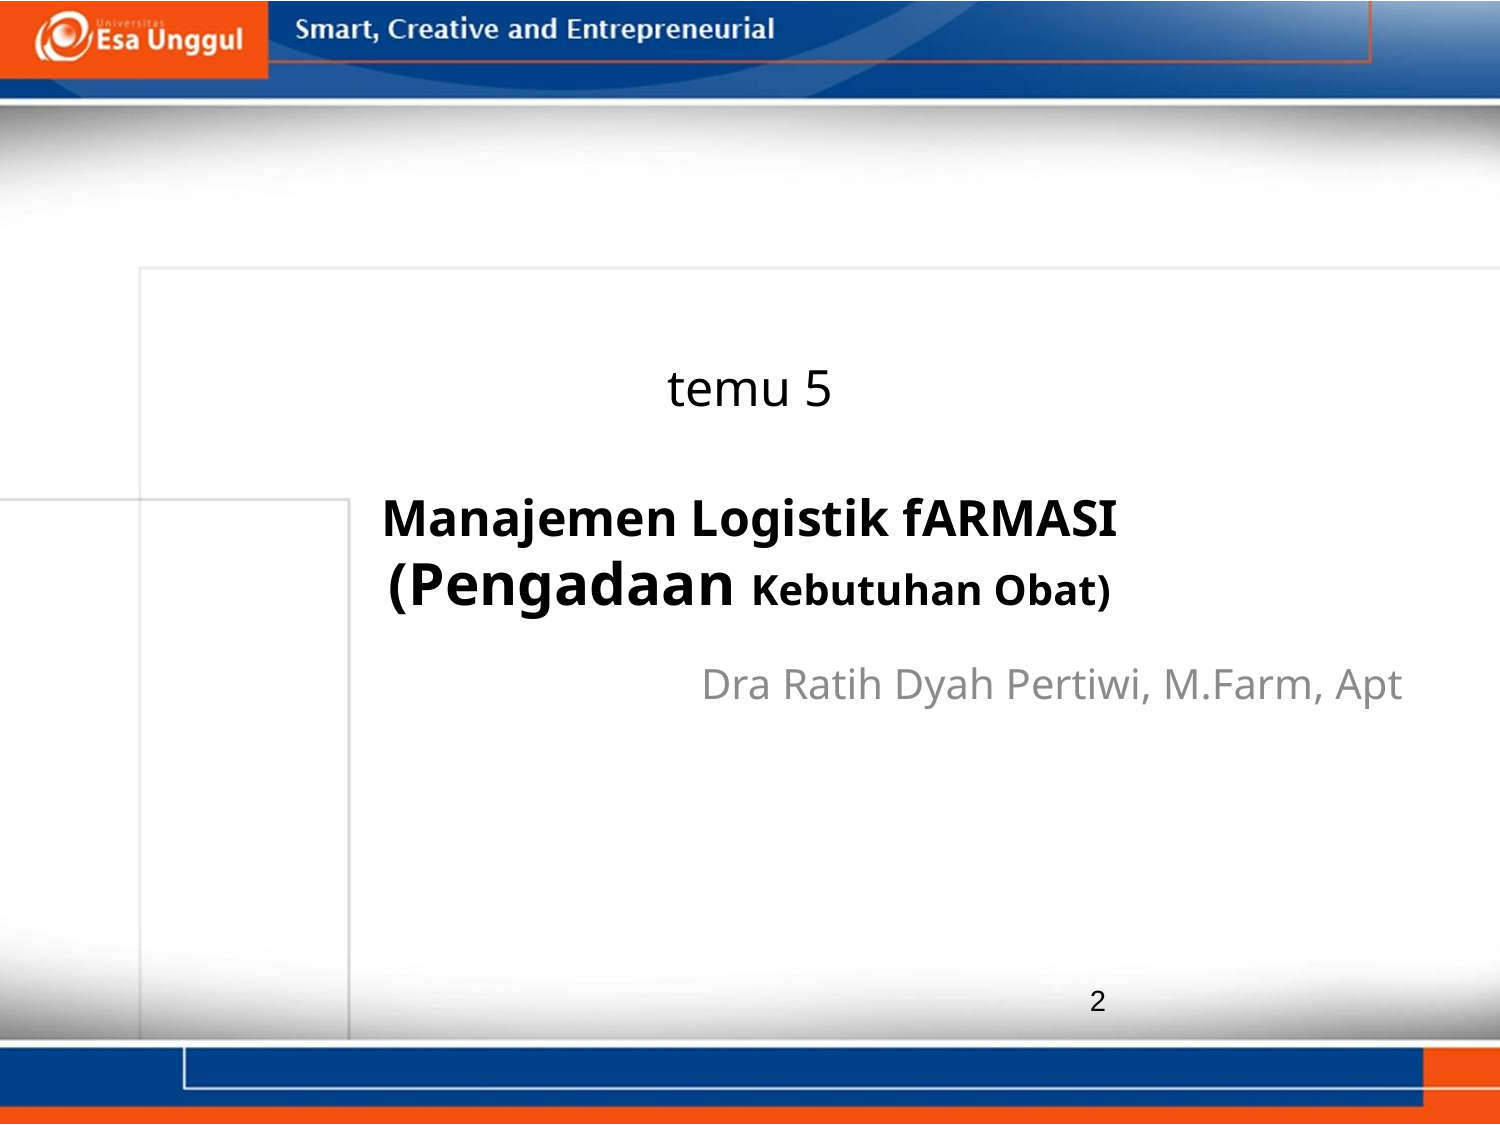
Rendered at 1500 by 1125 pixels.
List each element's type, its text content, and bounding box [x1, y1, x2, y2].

subtitle Dra Ratih Dyah Pertiwi, M.Farm, Apt [675, 650, 1430, 800]
picture [0, 1, 1500, 1124]
title temu 5 Manajemen Logistik fARMASI (Pengadaan Kebutuhan Obat) [112, 349, 1388, 591]
slide_number 2 [1074, 975, 1425, 1103]
